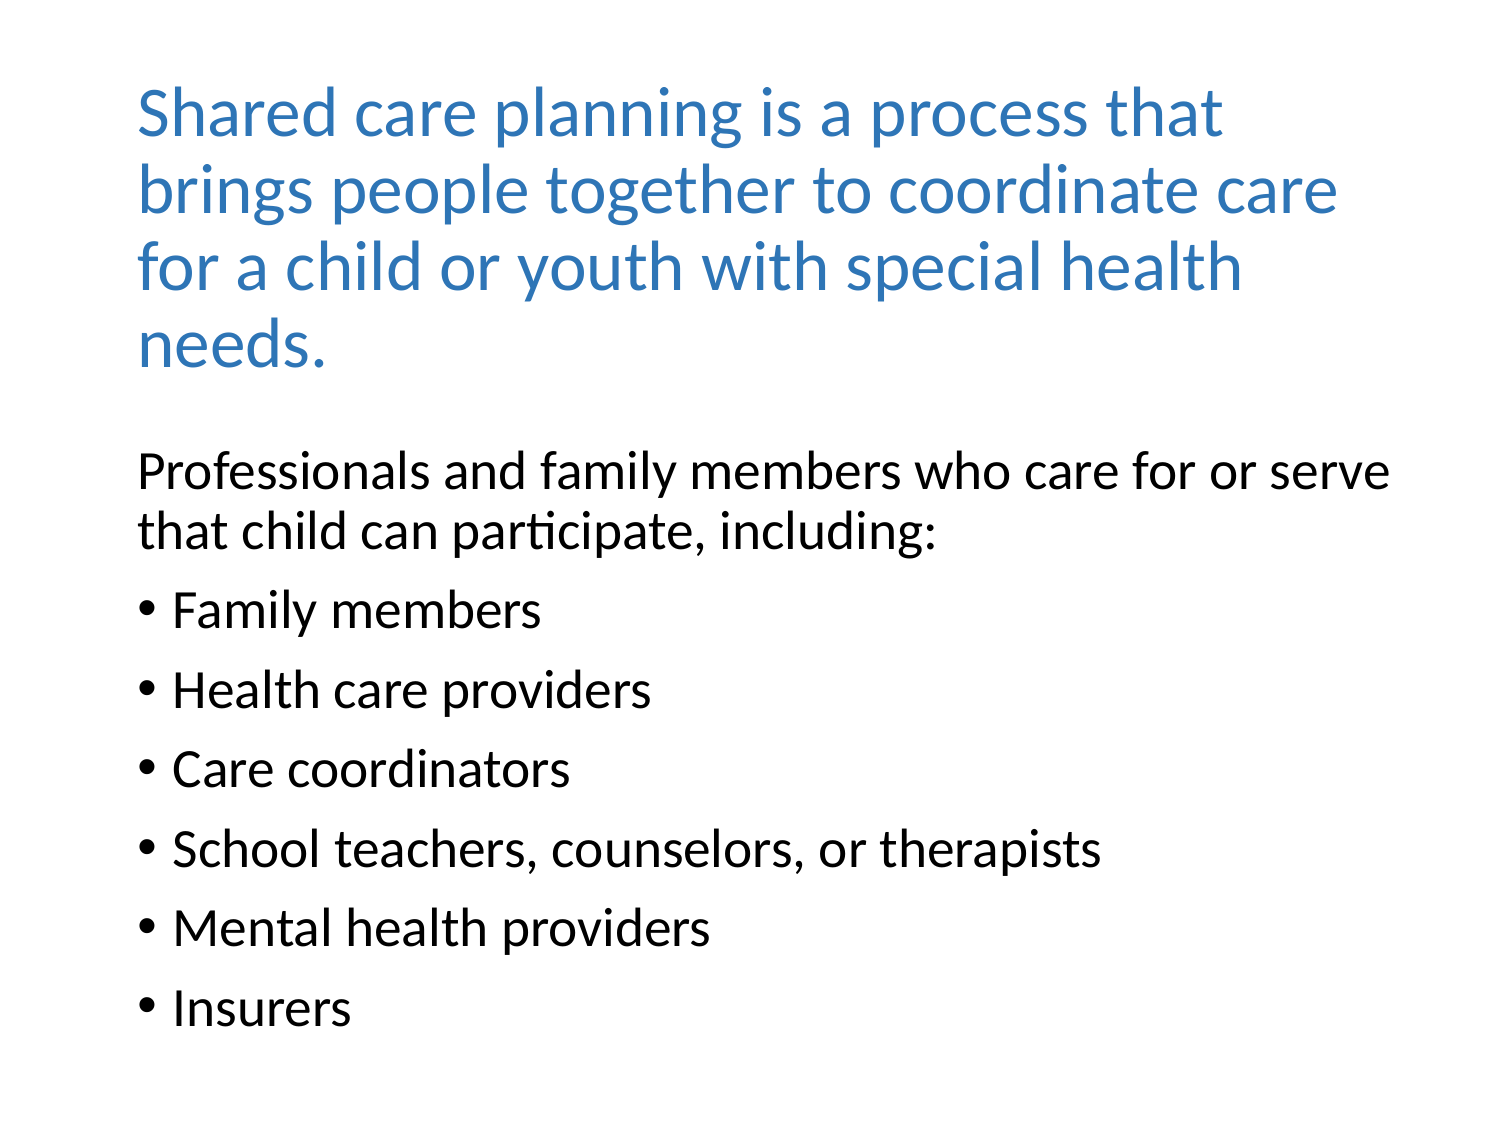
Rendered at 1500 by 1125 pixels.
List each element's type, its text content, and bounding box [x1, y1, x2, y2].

list Shared care planning is a process that brings people together to coordinate care for a child or youth with special health needs. Professionals and family members who care for or serve that child can participate, including: Family members Health care providers Care coordinators School teachers, counselors, or therapists Mental health providers Insurers [122, 67, 1417, 1050]
